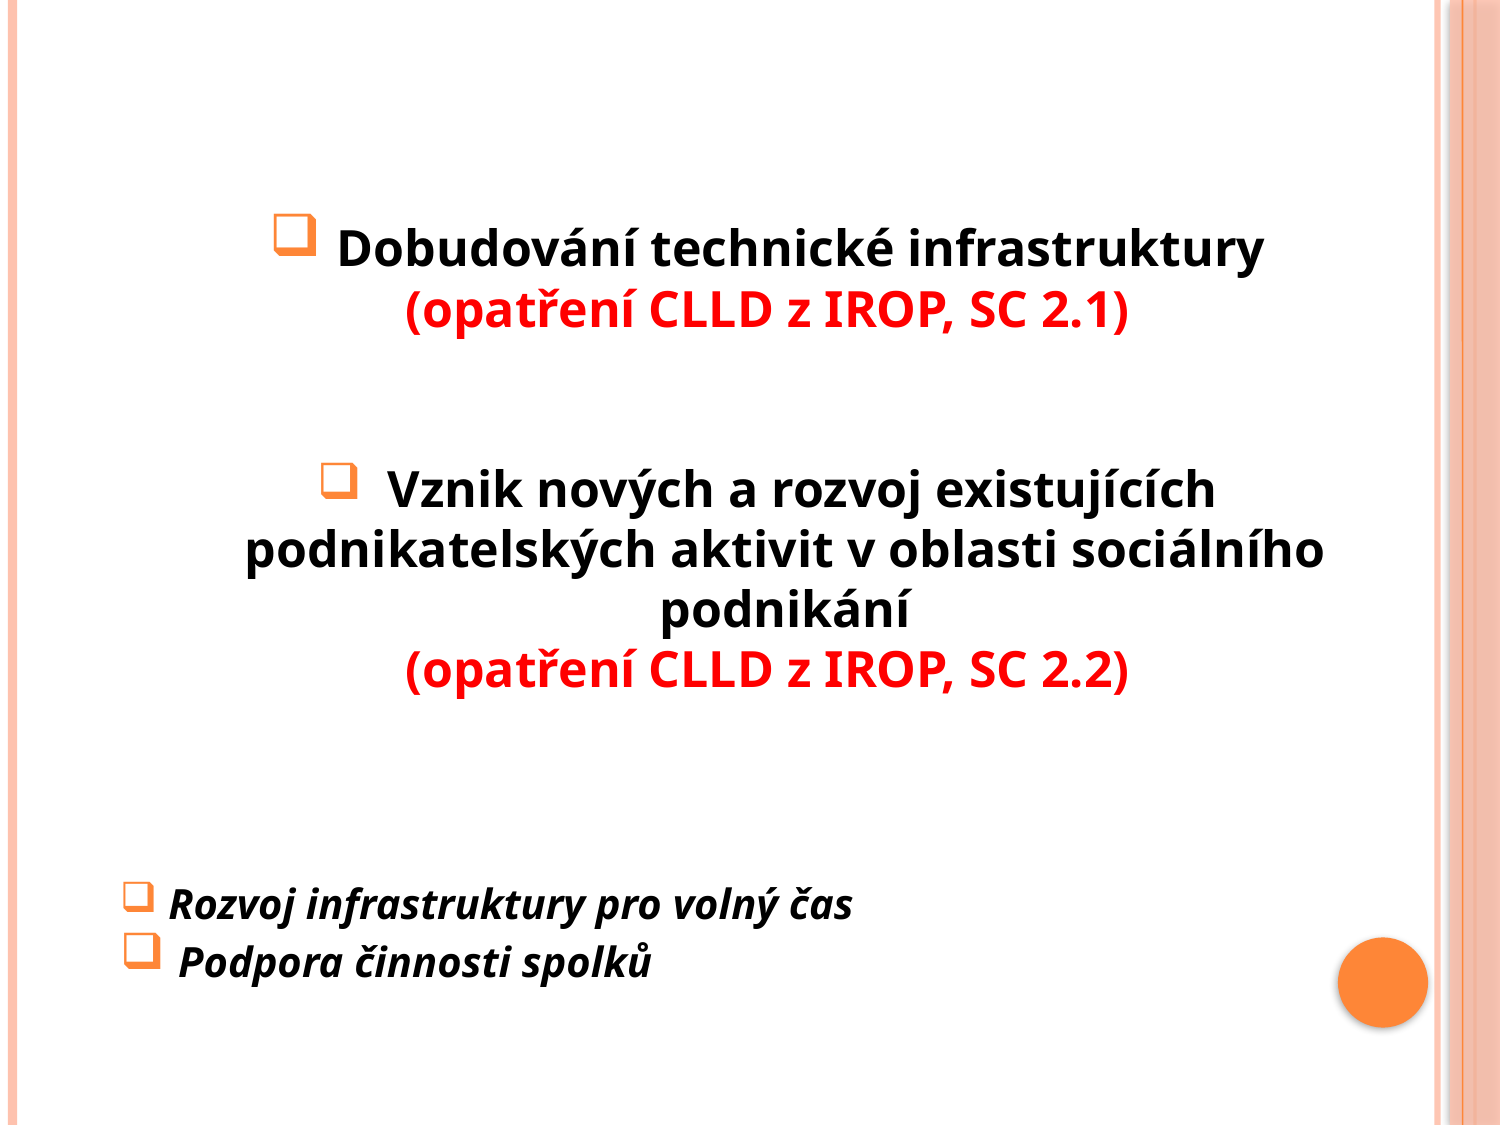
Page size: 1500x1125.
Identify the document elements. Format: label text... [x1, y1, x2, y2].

text_box Dobudování technické infrastruktury (opatření CLLD z IROP, SC 2.1) Vznik nových a rozvoj existujících podnikatelských aktivit v oblasti sociálního podnikání (opatření CLLD z IROP, SC 2.2) Rozvoj infrastruktury pro volný čas Podpora činnosti spolků [105, 140, 1430, 1056]
